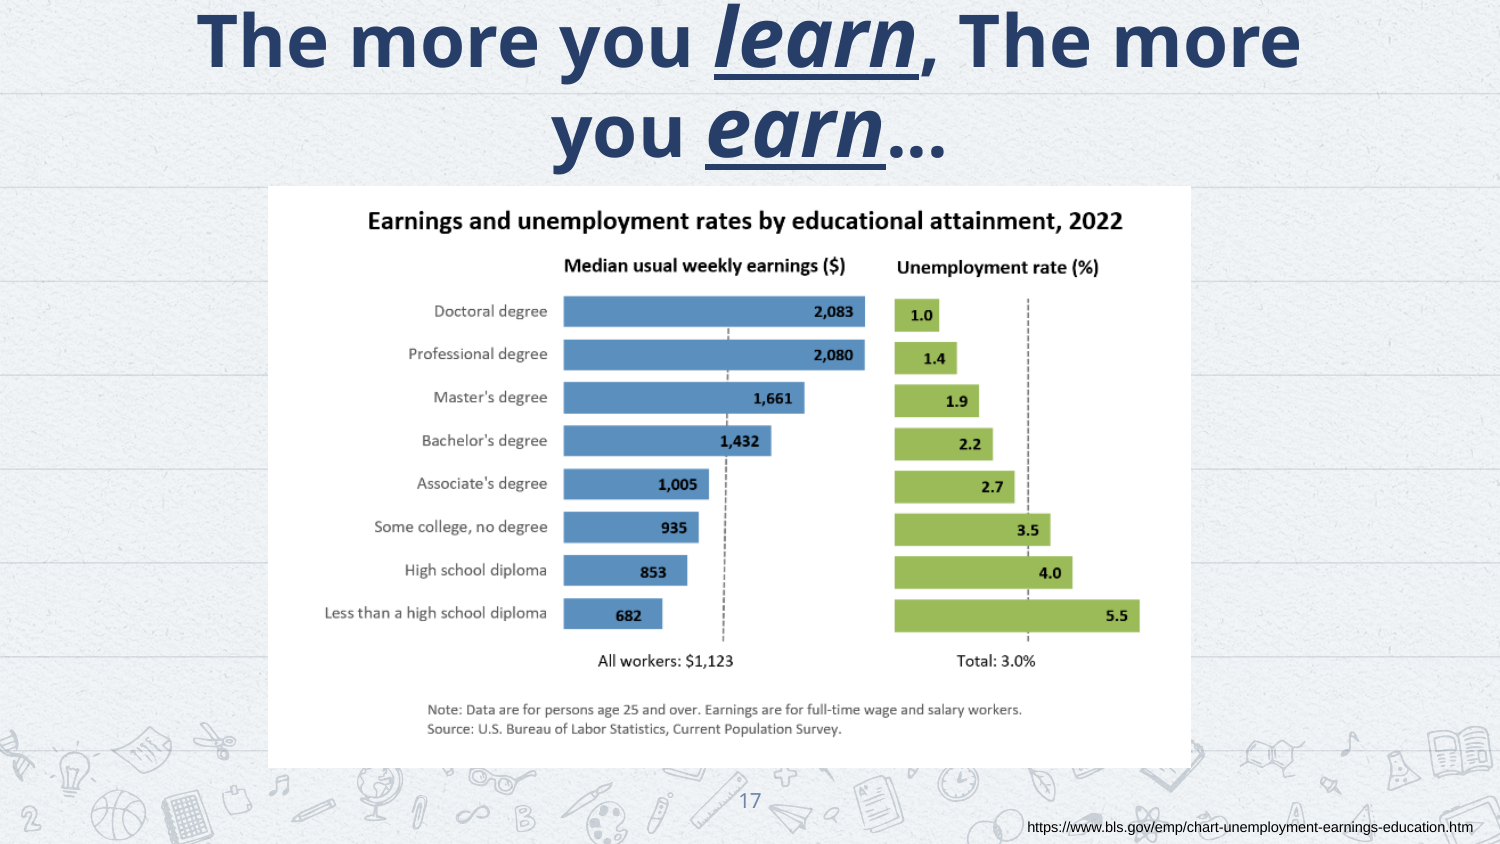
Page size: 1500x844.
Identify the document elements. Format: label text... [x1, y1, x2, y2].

title Why go to college or career training? The more you learn, The more you earn... [168, 85, 1332, 176]
picture [0, 0, 1500, 844]
slide_number 17 [705, 779, 795, 825]
text_box https://www.bls.gov/emp/chart-unemployment-earnings-education.htm [1012, 810, 1500, 844]
